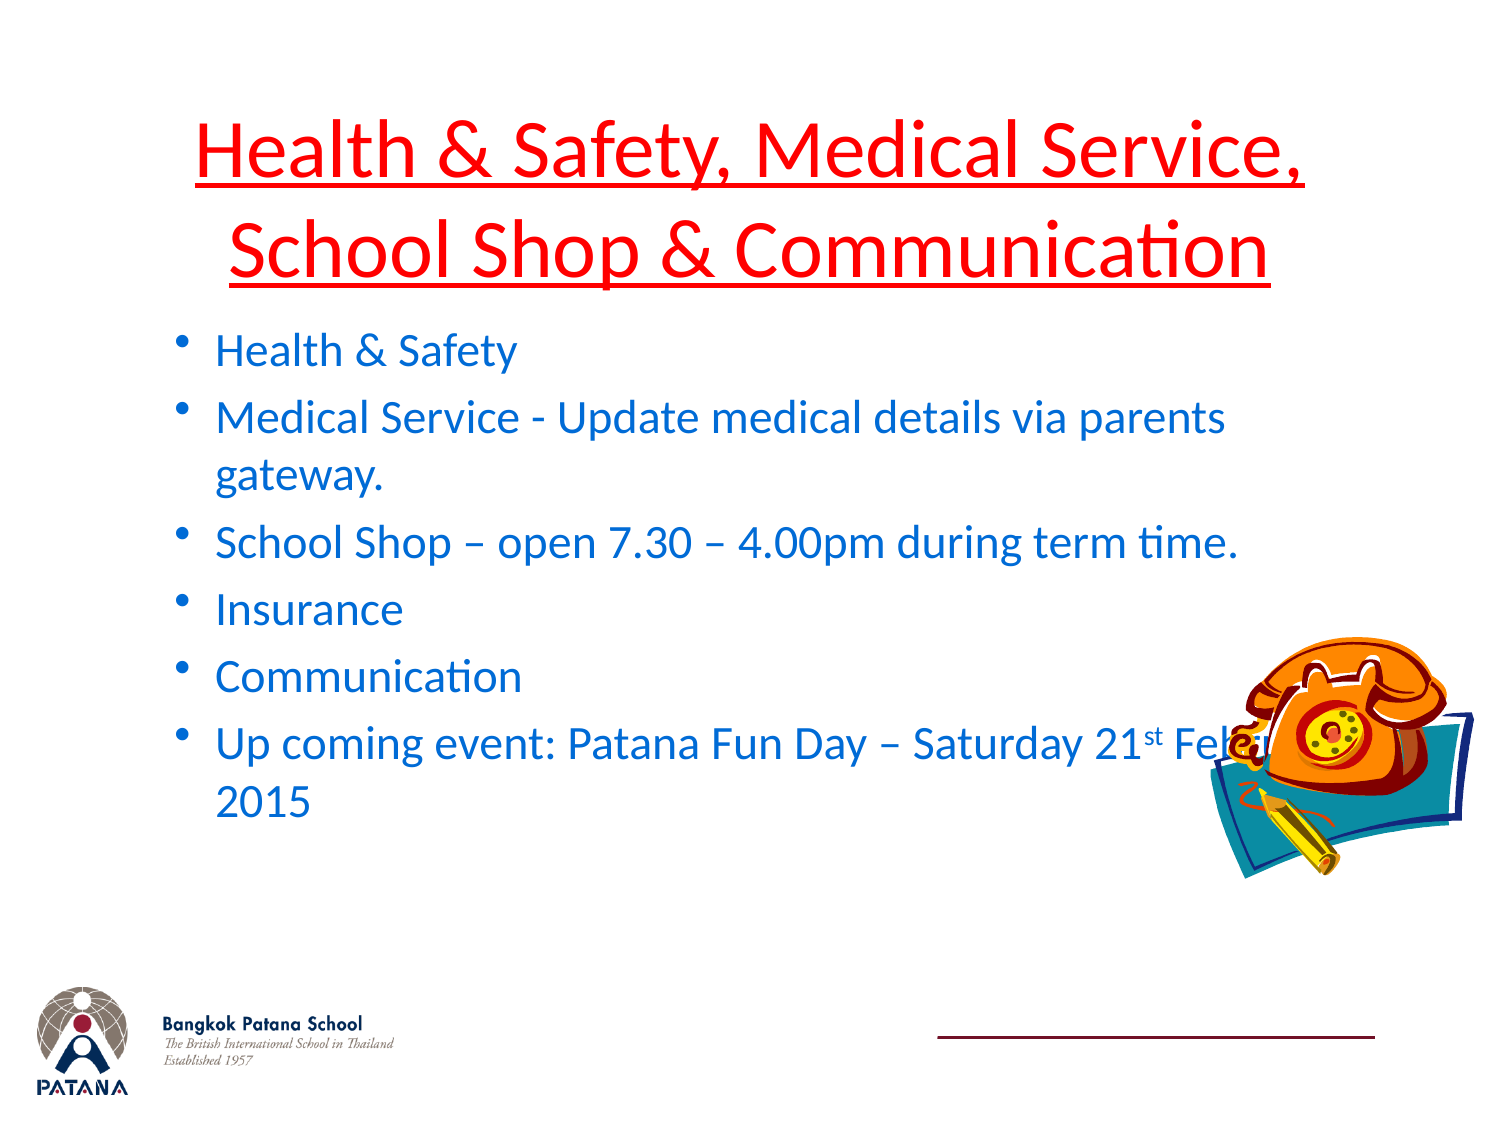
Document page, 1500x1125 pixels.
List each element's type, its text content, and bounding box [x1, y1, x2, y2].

picture [37, 987, 394, 1095]
title Health & Safety, Medical Service, School Shop & Communication [112, 99, 1388, 288]
picture [1210, 633, 1479, 883]
list Health & Safety Medical Service - Update medical details via parents gateway. School Shop – open 7.30 – 4.00pm during term time. Insurance Communication Up coming event: Patana Fun Day – Saturday 21st February 2015 [159, 243, 1388, 837]
